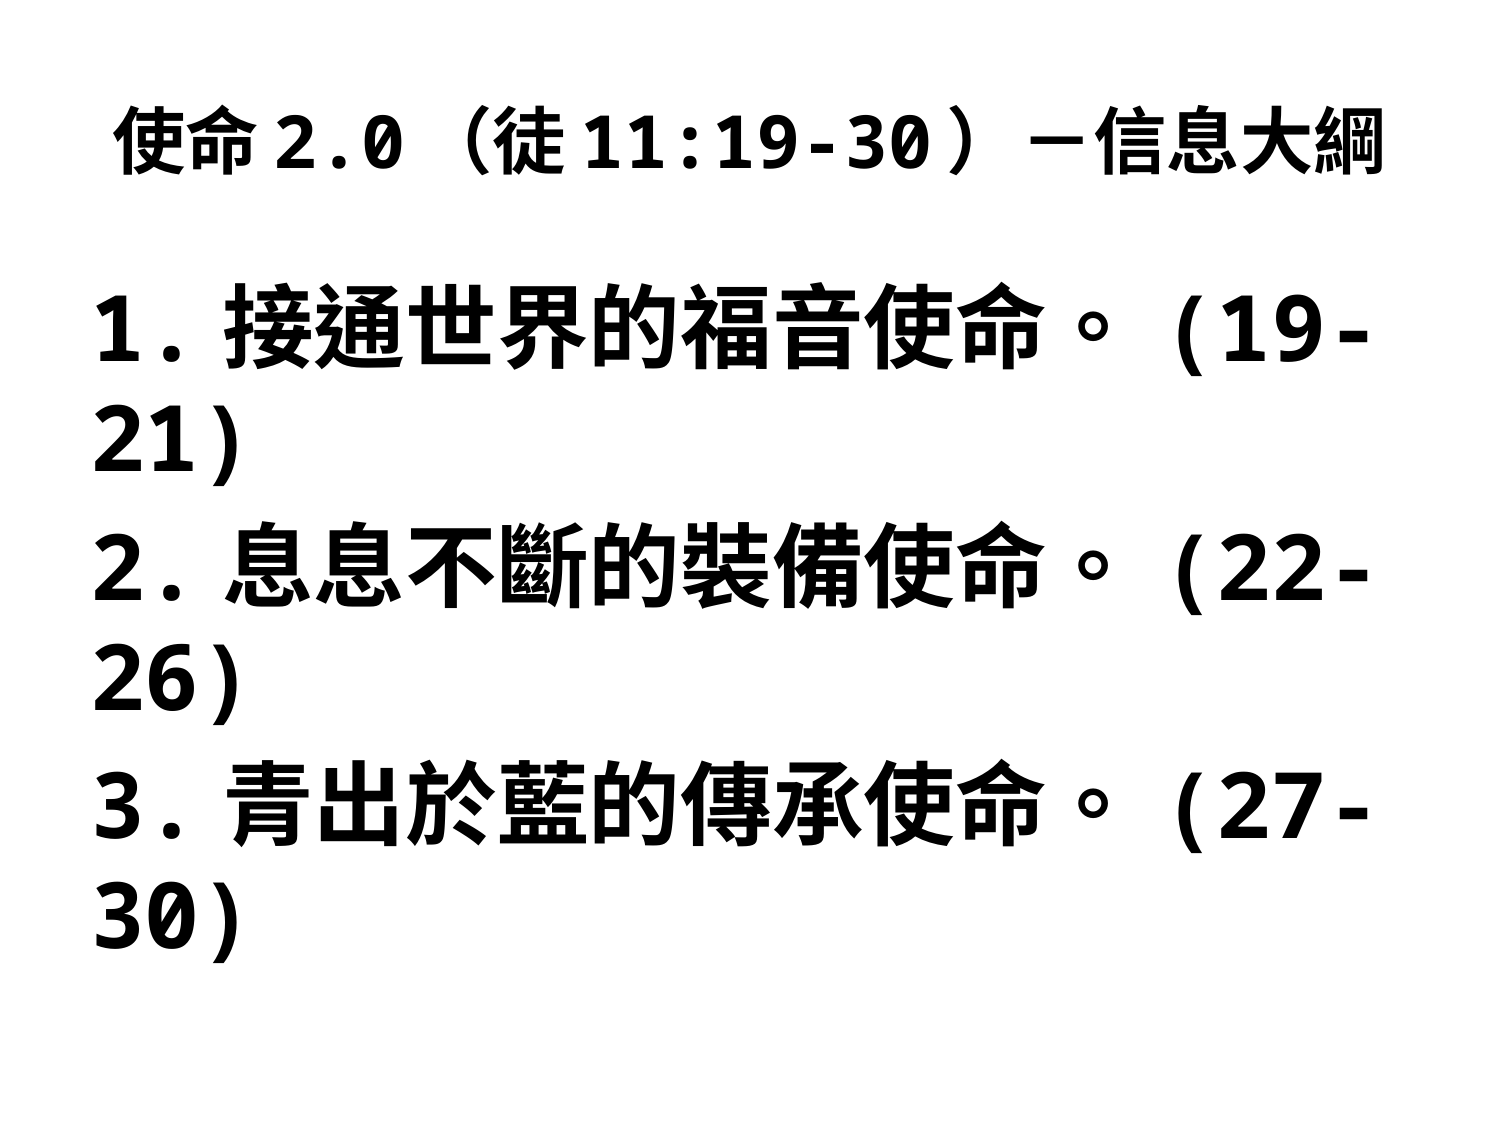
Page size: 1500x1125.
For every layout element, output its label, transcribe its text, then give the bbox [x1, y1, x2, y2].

title 使命2.0（徒11:19-30）－信息大綱 [75, 45, 1425, 233]
list 1.接通世界的福音使命。(19-21) 2.息息不斷的裝備使命。(22-26) 3.青出於藍的傳承使命。(27-30) [75, 262, 1425, 1005]
